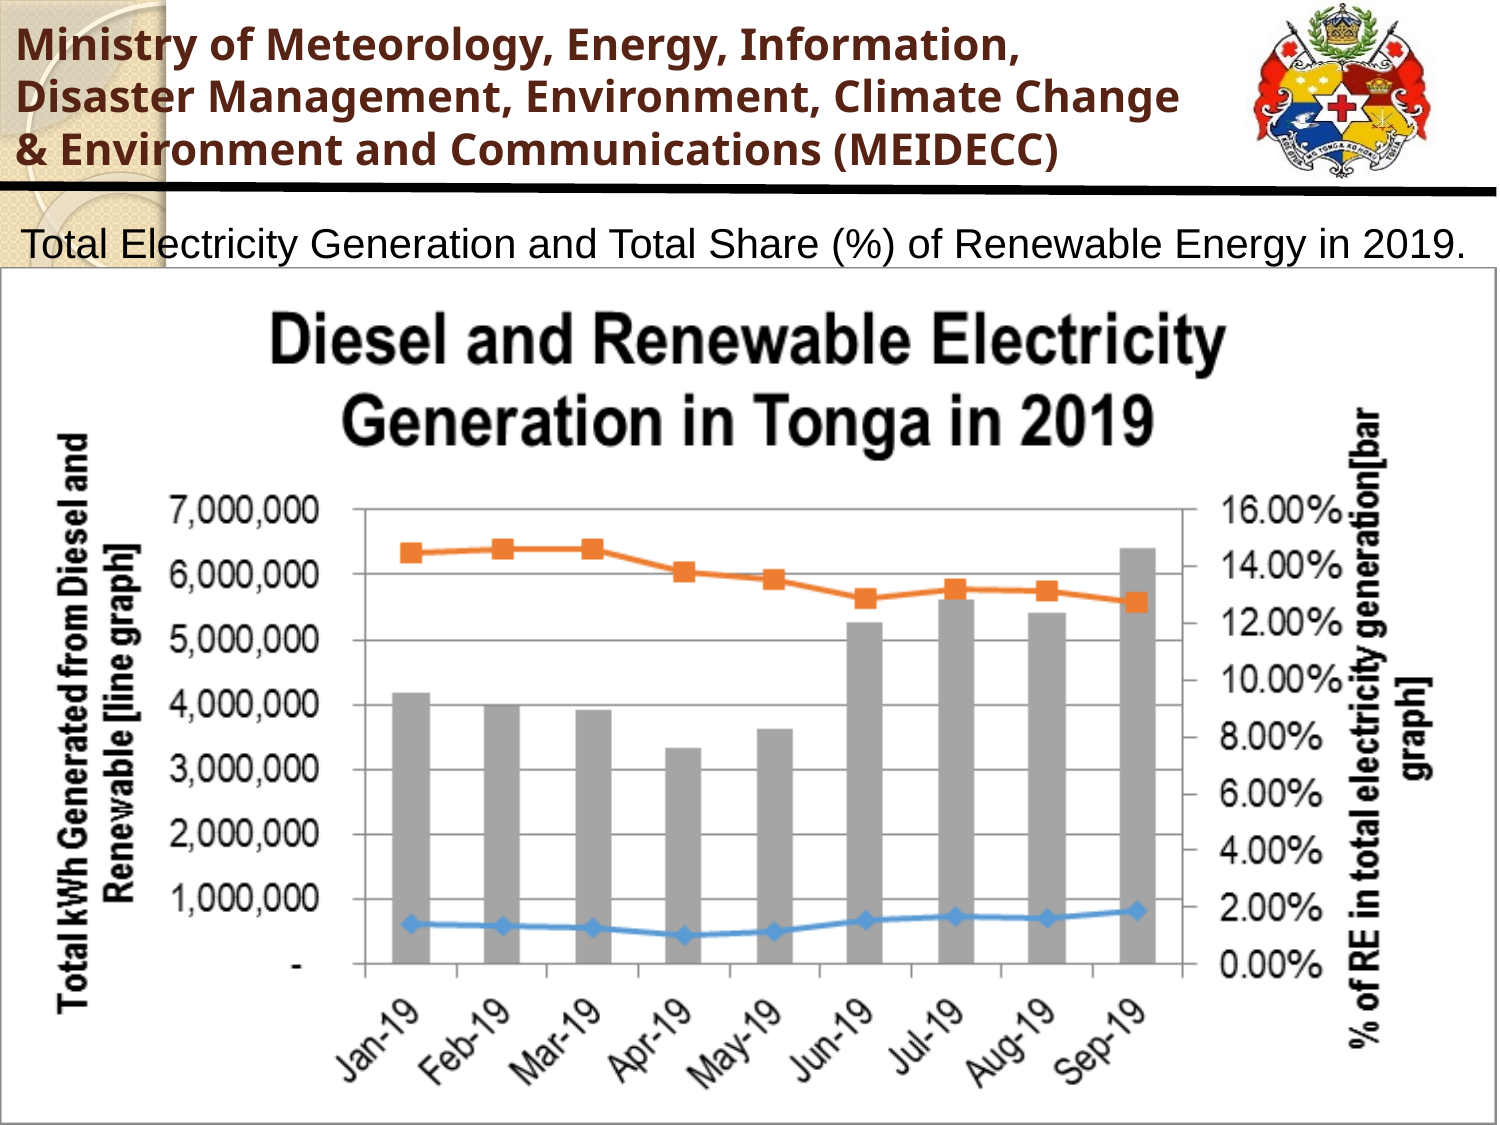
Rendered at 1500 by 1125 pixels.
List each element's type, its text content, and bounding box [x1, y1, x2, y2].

text_box Total Electricity Generation and Total Share (%) of Renewable Energy in 2019. [5, 209, 1483, 263]
text_box Ministry of Meteorology, Energy, Information, Disaster Management, Environment, Climate Change & Environment and Communications (MEIDECC) [0, 0, 1199, 182]
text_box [0, 185, 1497, 193]
picture [0, 266, 1497, 1125]
picture [1245, 0, 1436, 185]
